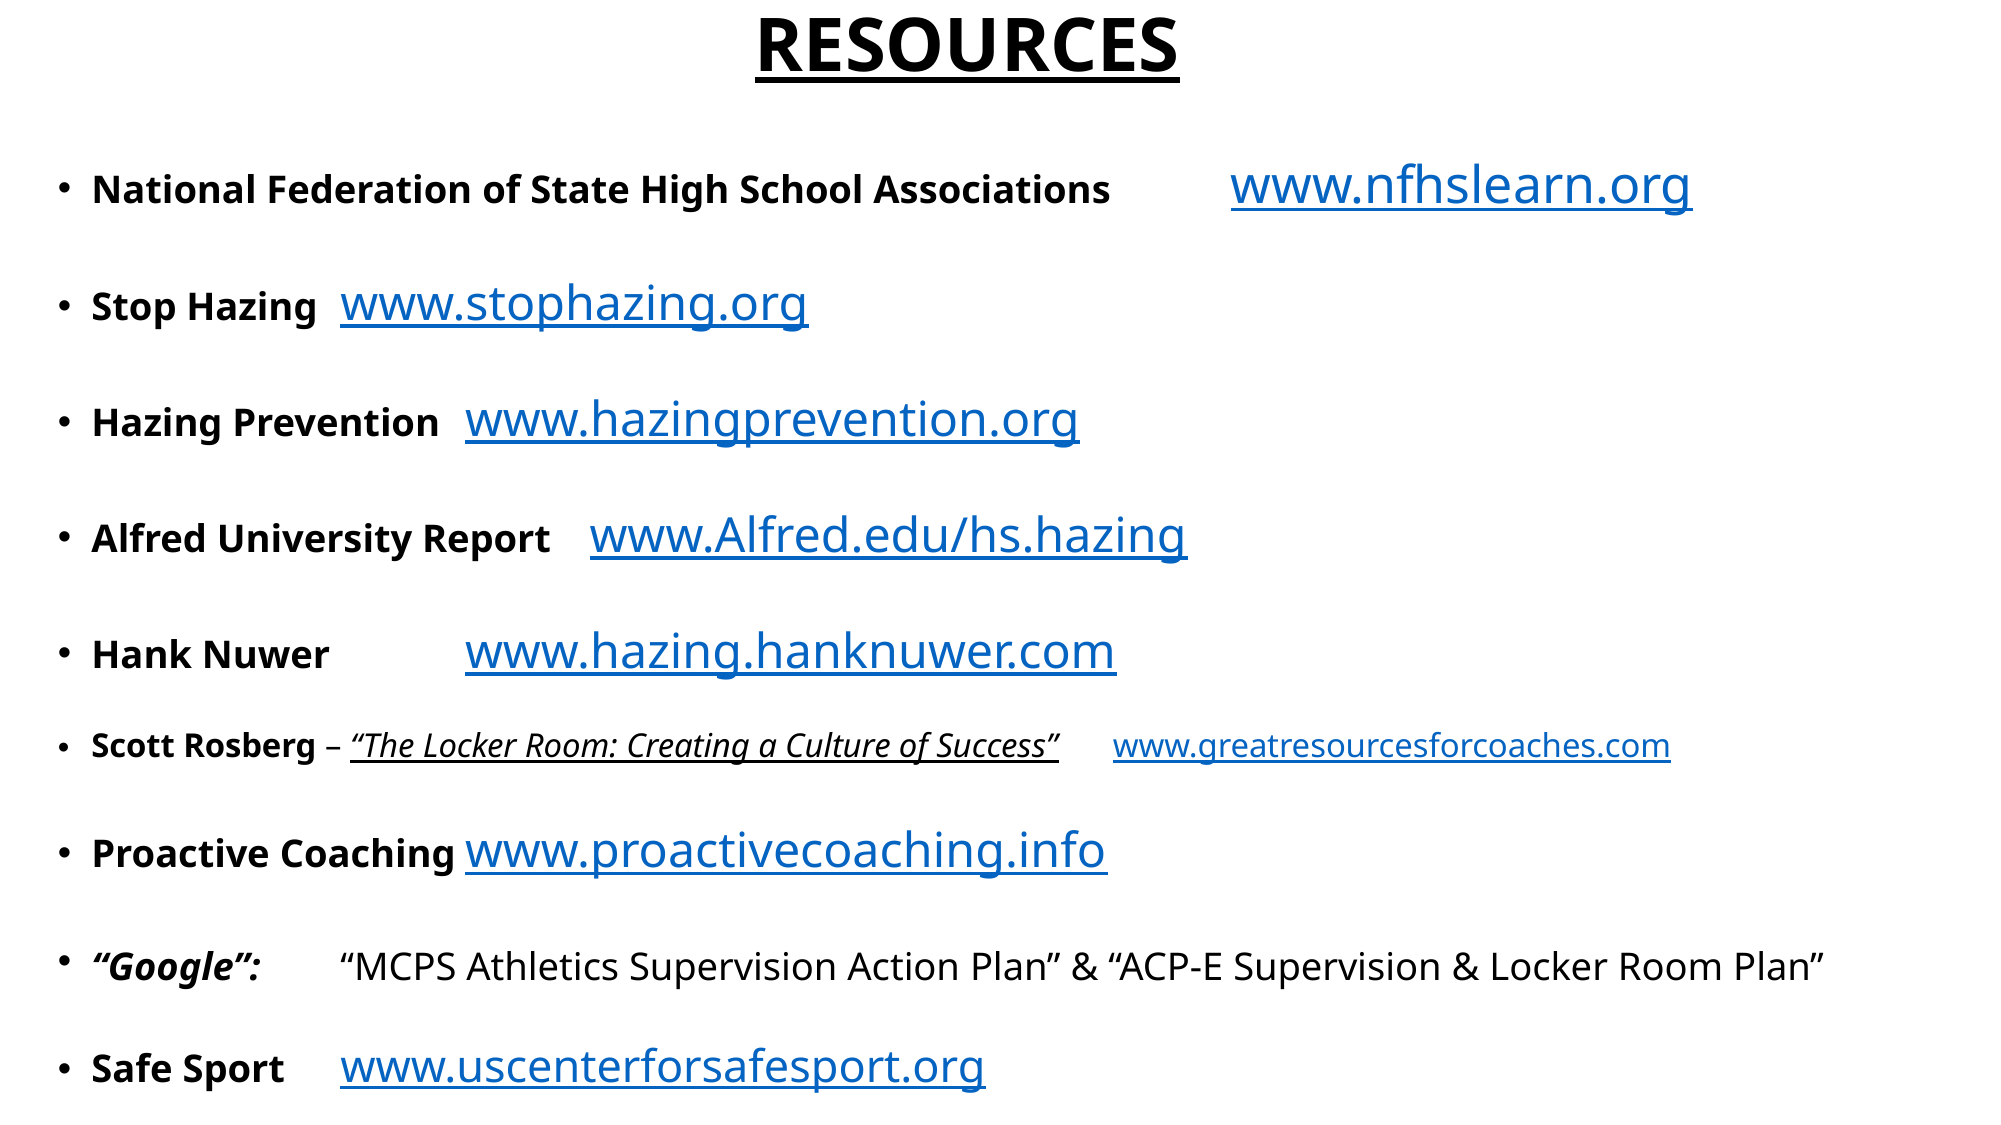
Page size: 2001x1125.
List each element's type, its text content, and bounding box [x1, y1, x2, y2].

list National Federation of State High School Associations www.nfhslearn.org Stop Hazing www.stophazing.org Hazing Prevention www.hazingprevention.org Alfred University Report www.Alfred.edu/hs.hazing Hank Nuwer www.hazing.hanknuwer.com Scott Rosberg – “The Locker Room: Creating a Culture of Success” www.greatresourcesforcoaches.com Proactive Coaching www.proactivecoaching.info “Google”: “MCPS Athletics Supervision Action Plan” & “ACP-E Supervision & Locker Room Plan” Safe Sport www.uscenterforsafesport.org [42, 109, 1986, 1125]
title RESOURCES [72, 0, 1863, 96]
